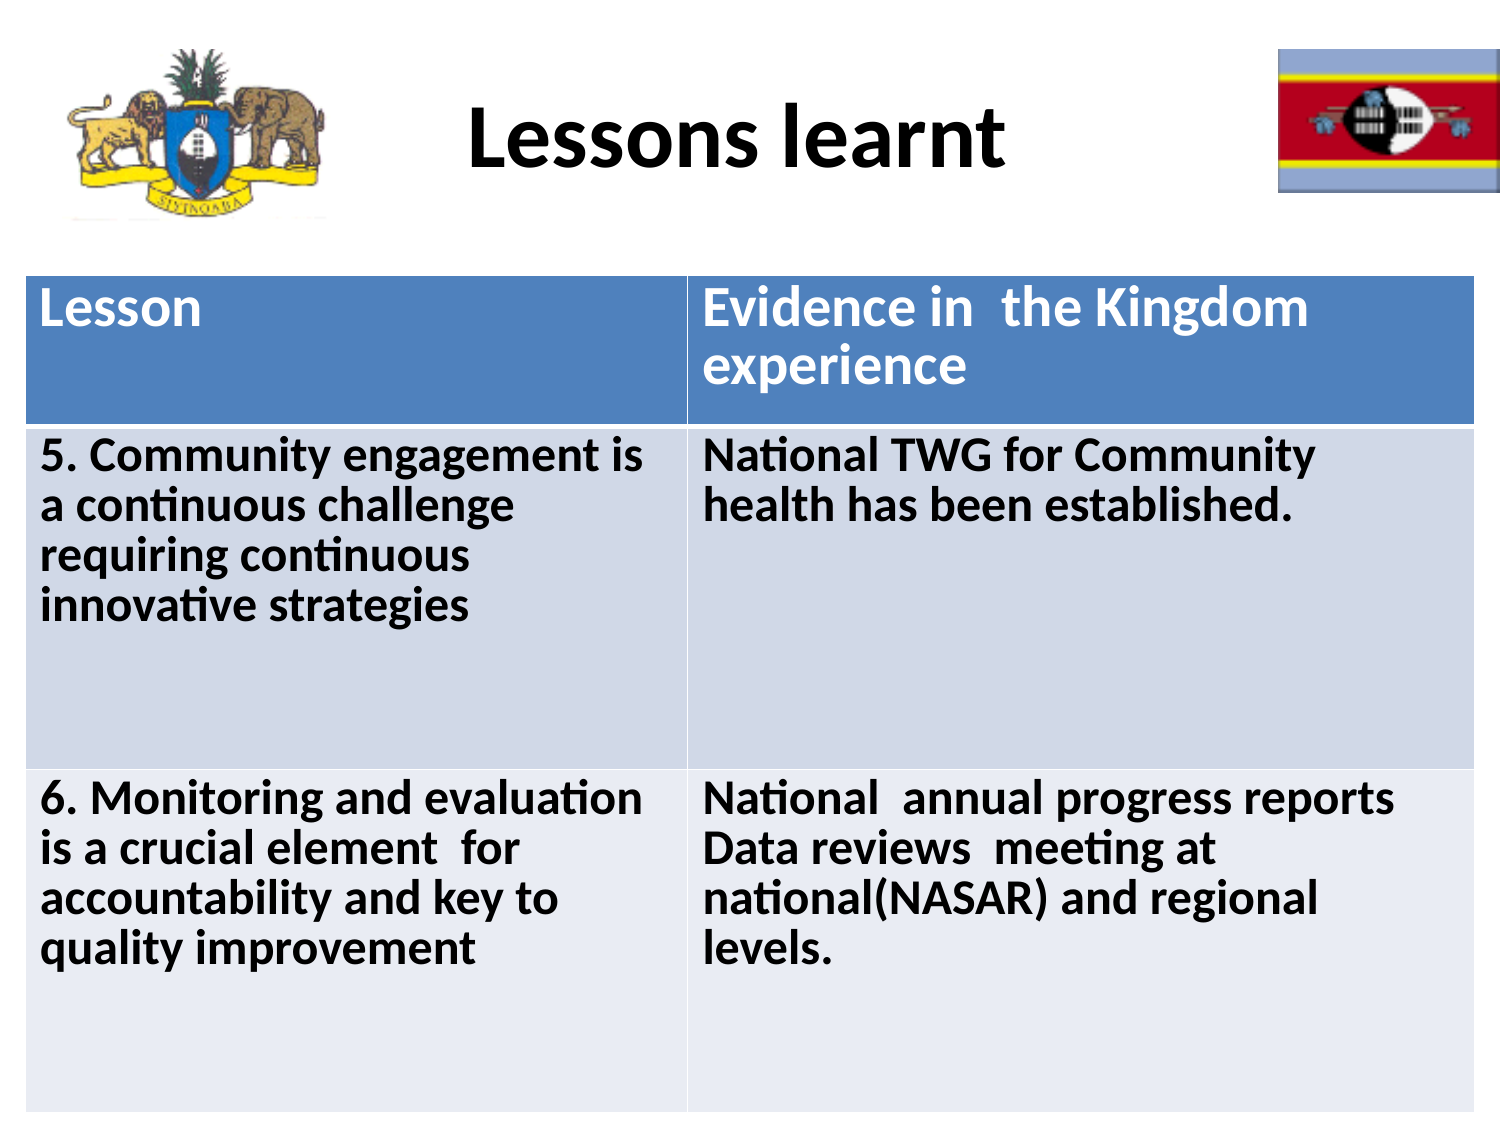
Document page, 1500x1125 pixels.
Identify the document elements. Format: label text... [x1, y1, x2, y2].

title Lessons learnt [62, 37, 1413, 225]
table_cell National TWG for Community health has been established. [688, 429, 1474, 769]
table_header Evidence in the Kingdom experience [688, 276, 1474, 424]
table_header Lesson [26, 276, 687, 424]
table_cell 6. Monitoring and evaluation is a crucial element for accountability and key to quality improvement [26, 770, 687, 1112]
table_cell National annual progress reports Data reviews meeting at national(NASAR) and regional levels. [688, 770, 1474, 1112]
picture [1278, 49, 1500, 193]
table_cell 5. Community engagement is a continuous challenge requiring continuous innovative strategies [26, 429, 687, 769]
picture [62, 49, 337, 226]
